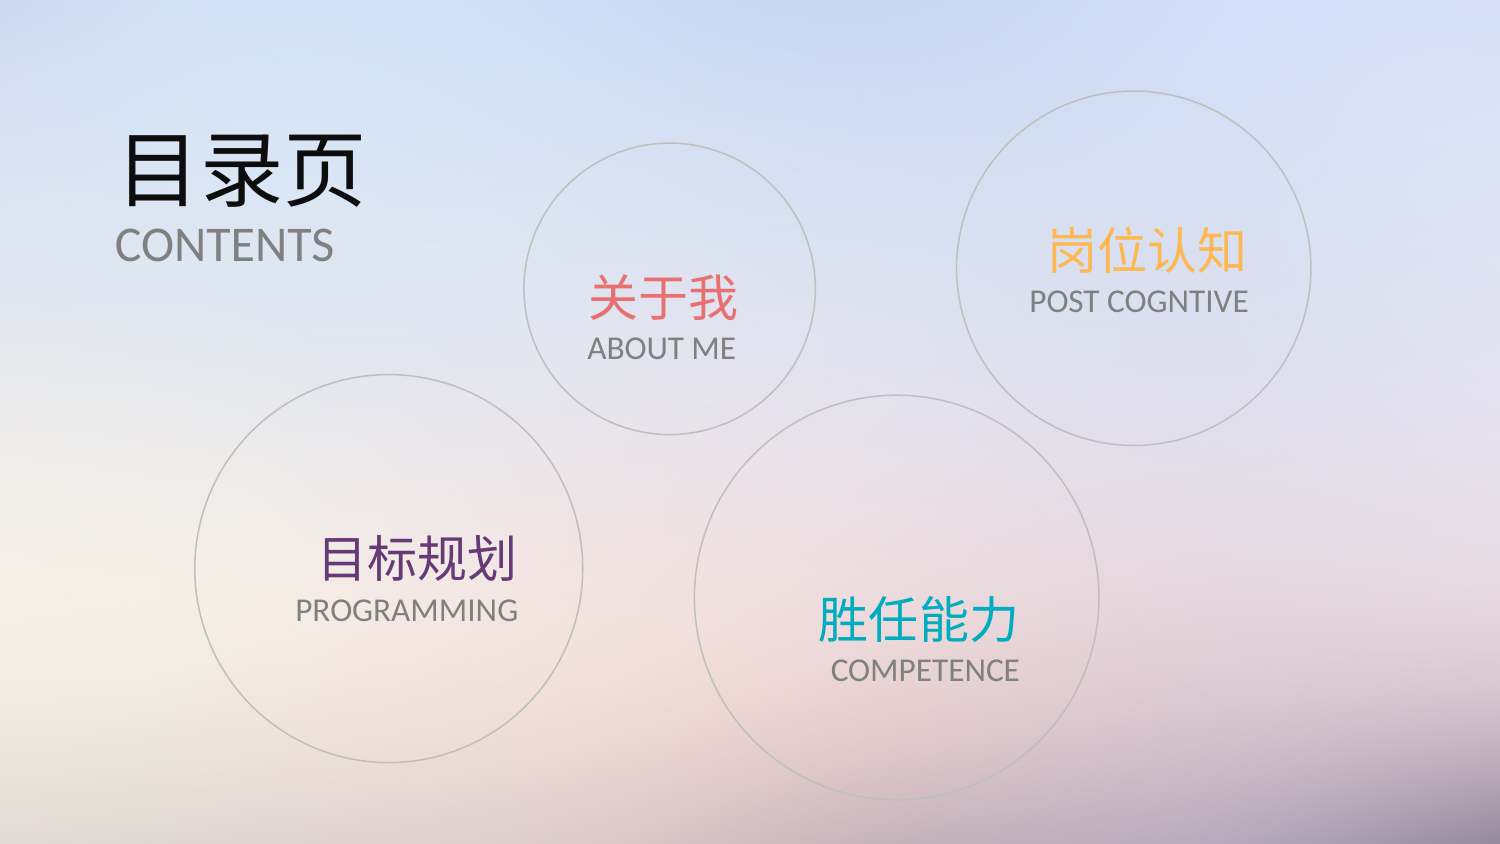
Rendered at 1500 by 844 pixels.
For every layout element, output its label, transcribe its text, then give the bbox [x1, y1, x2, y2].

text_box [523, 143, 869, 435]
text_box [956, 91, 1311, 446]
text_box CONTENTS [100, 204, 396, 280]
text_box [194, 374, 583, 763]
picture [0, 0, 1500, 844]
text_box 目录页 [101, 109, 382, 204]
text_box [694, 395, 1099, 800]
